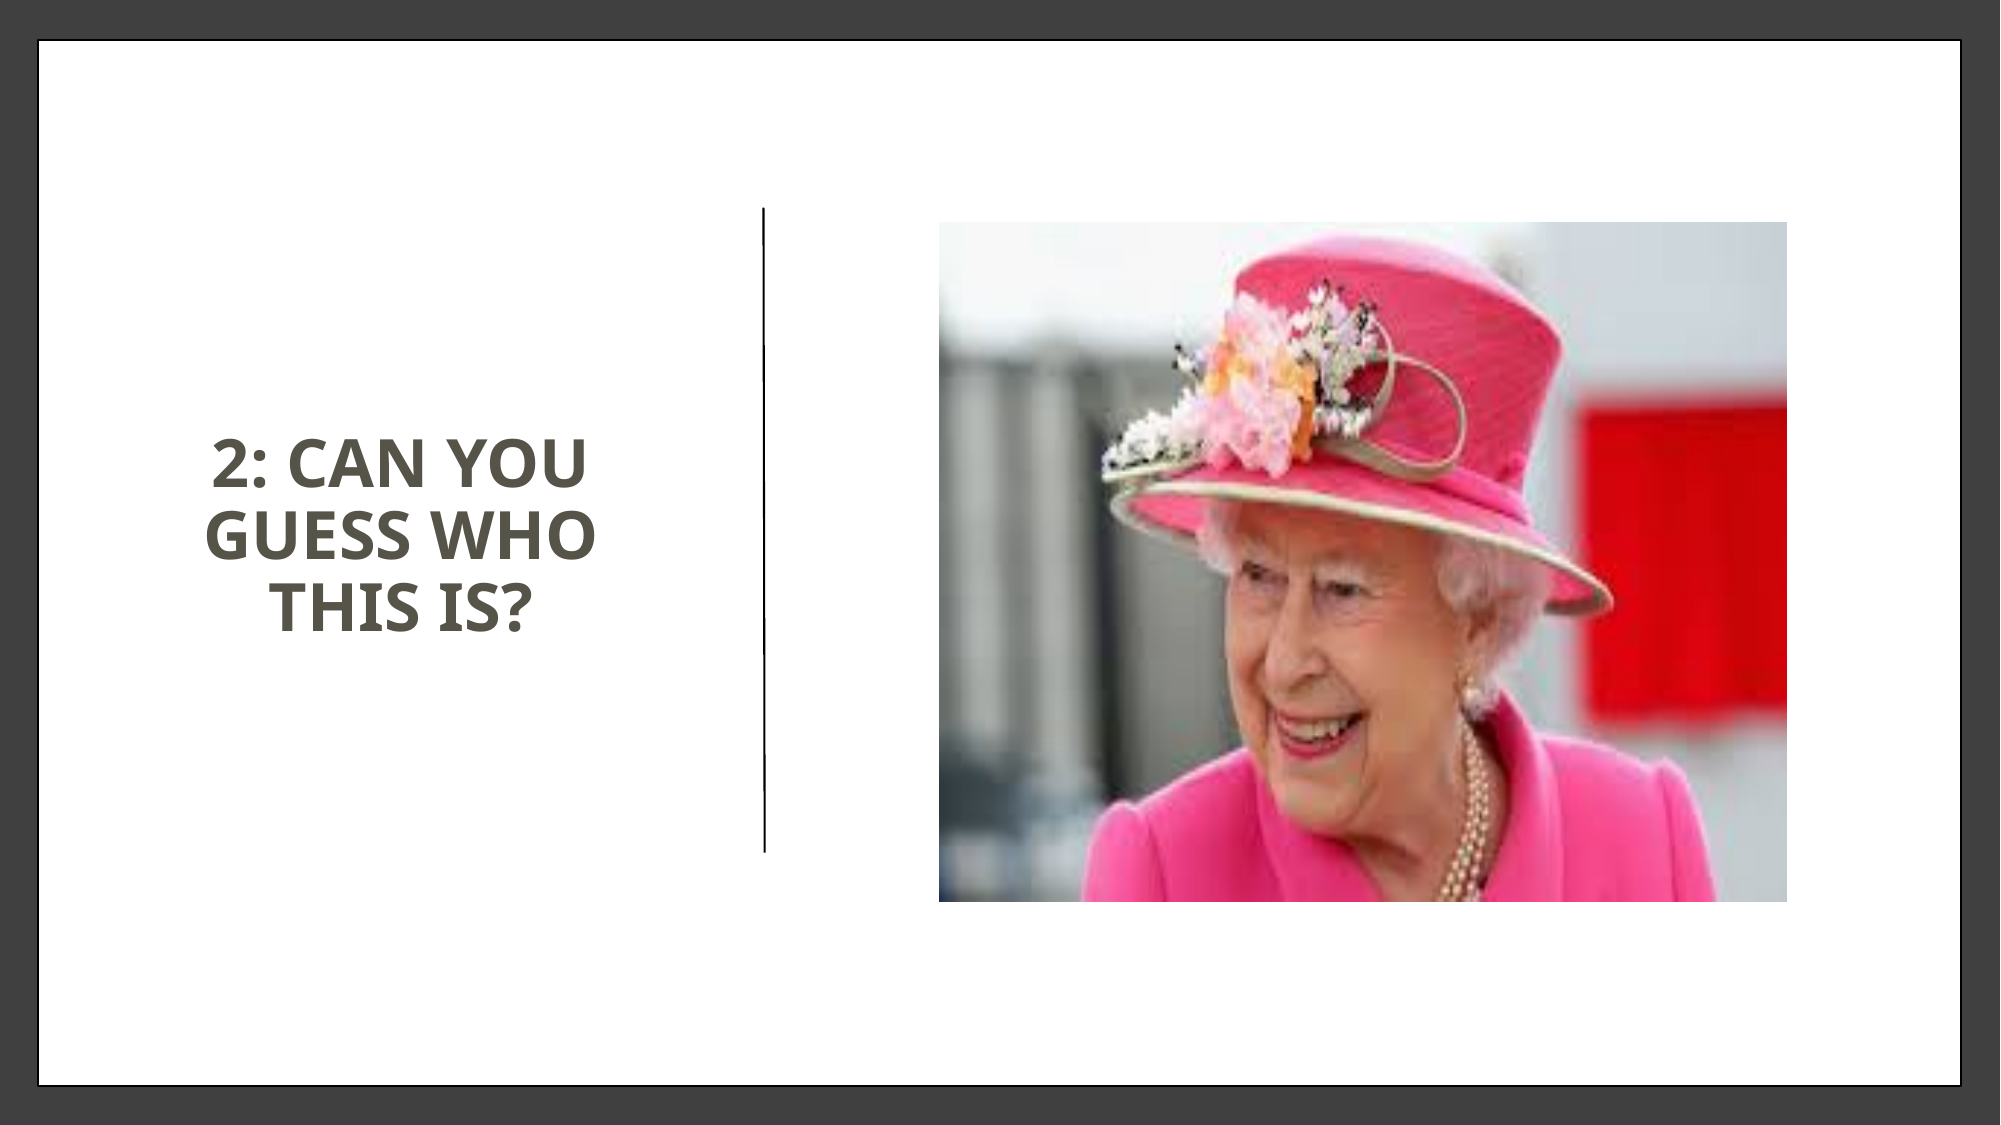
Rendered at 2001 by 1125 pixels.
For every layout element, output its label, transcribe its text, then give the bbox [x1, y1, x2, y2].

text_box [0, 0, 2000, 1125]
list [939, 222, 1787, 903]
title 2: Can you guess who this is? [105, 105, 697, 970]
text_box [36, 38, 1963, 1088]
